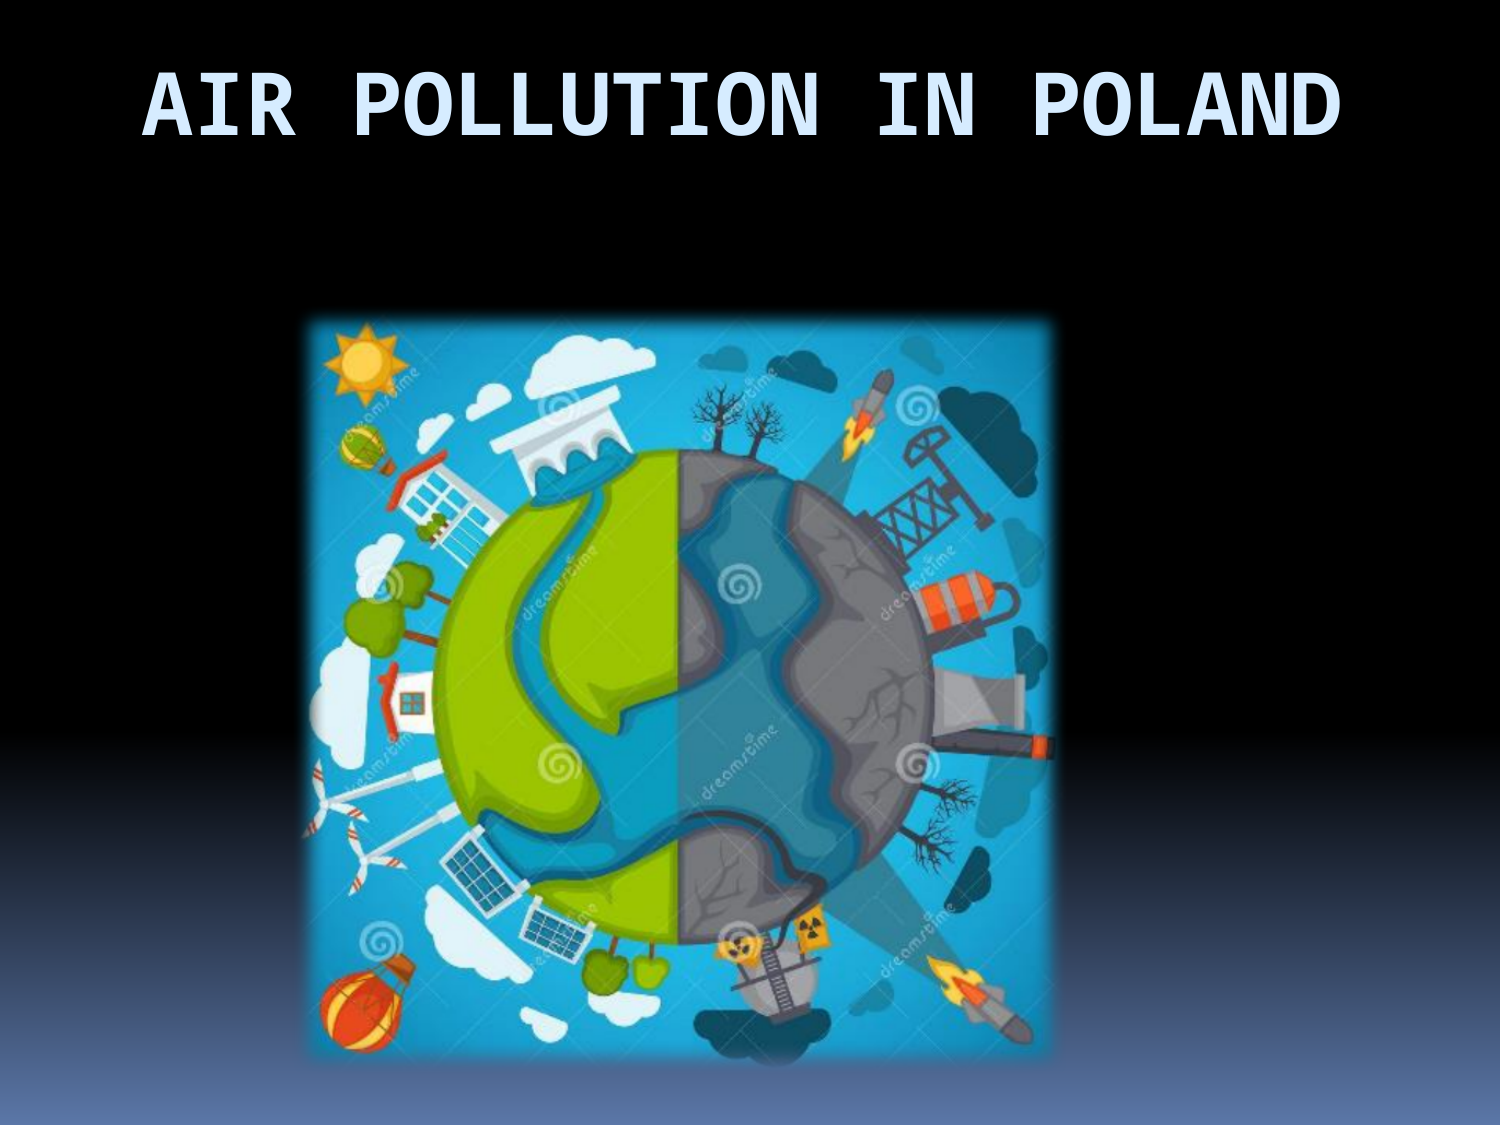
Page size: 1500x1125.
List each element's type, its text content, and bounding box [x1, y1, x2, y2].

picture [292, 304, 1068, 1075]
title AIR POLLUTION IN POLAND [105, 35, 1381, 277]
